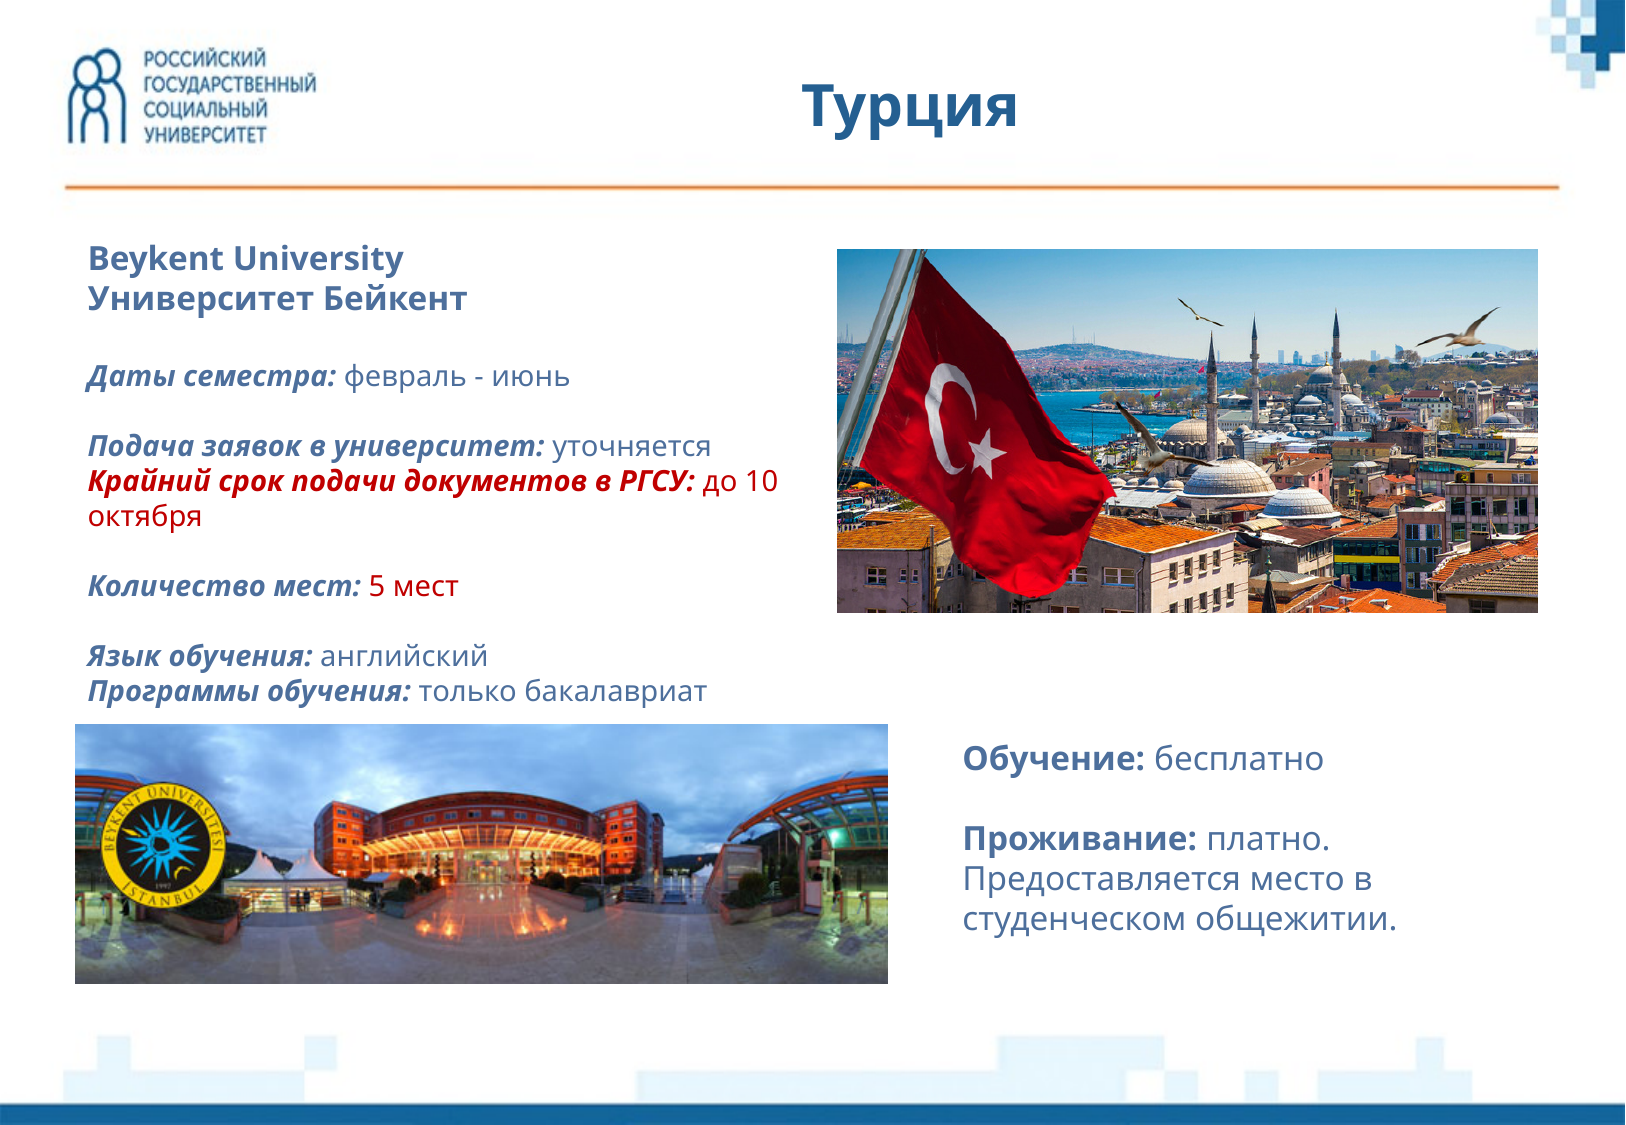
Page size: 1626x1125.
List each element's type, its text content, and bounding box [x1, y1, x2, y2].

text_box Beykent University Университет Бейкент Даты семестра: февраль - июнь Подача заявок в университет: уточняется Крайний срок подачи документов в РГСУ: до 10 октября Количество мест: 5 мест Язык обучения: английский Программы обучения: только бакалавриат [87, 237, 813, 707]
title Турция [348, 68, 1474, 139]
text_box Обучение: бесплатно Проживание: платно. Предоставляется место в студенческом общежитии. [962, 737, 1538, 938]
picture [0, 0, 1625, 1125]
